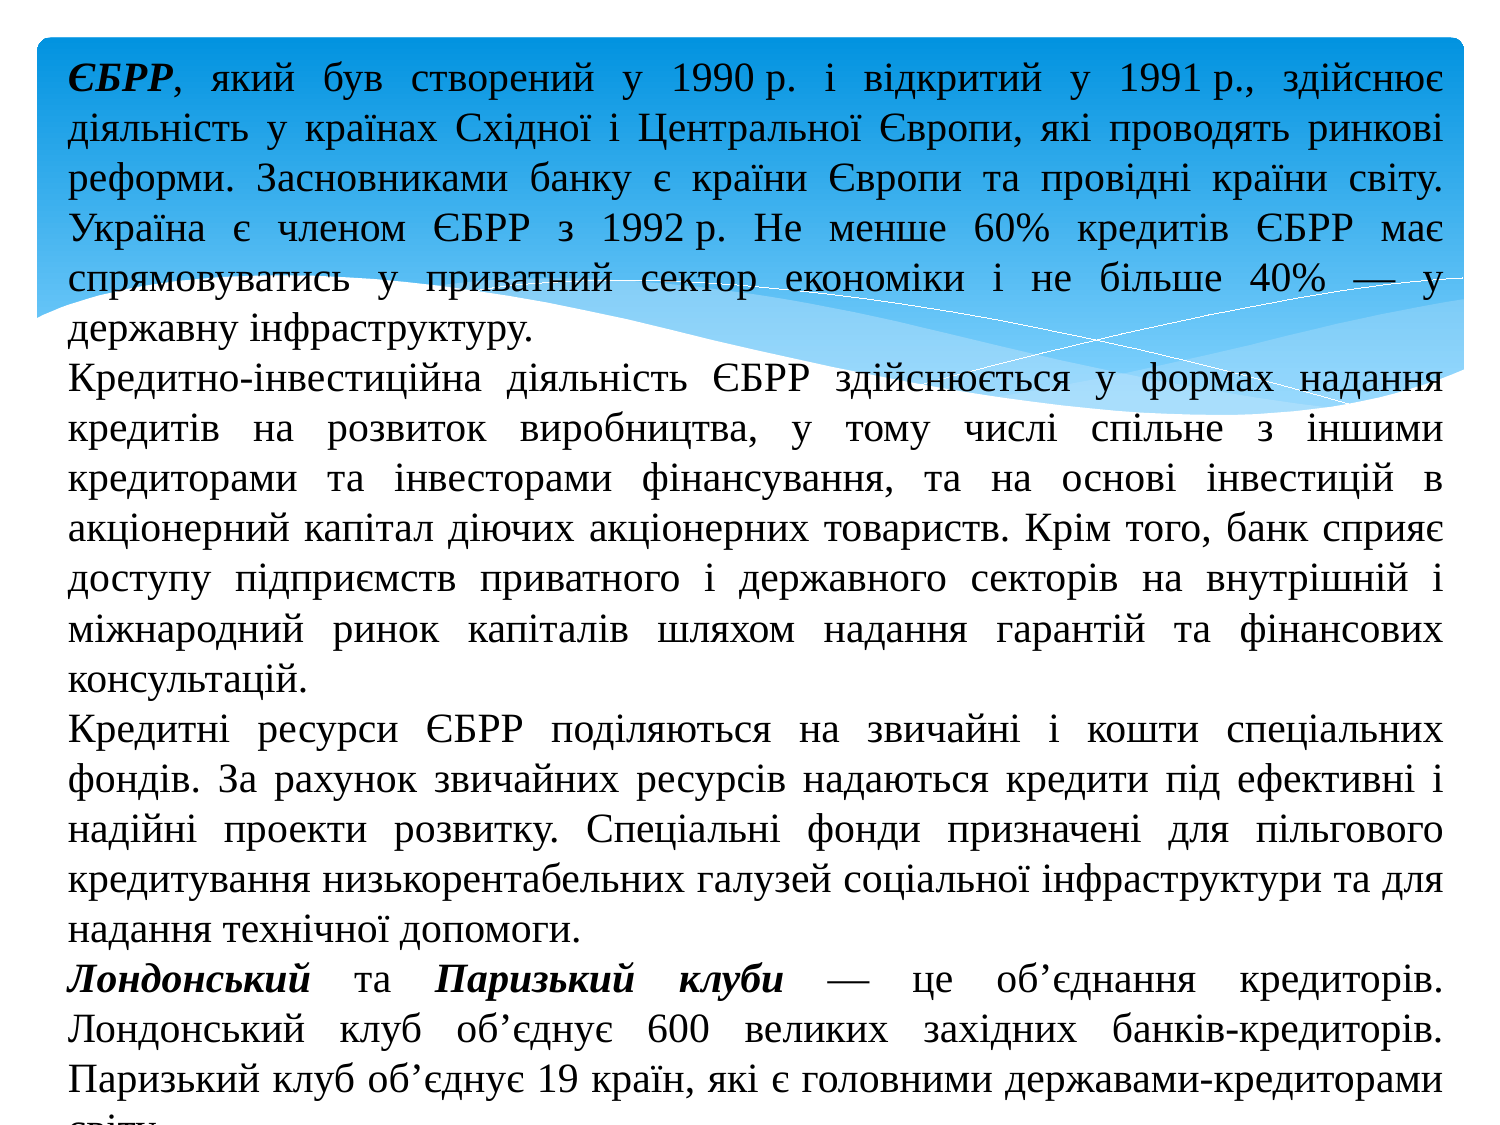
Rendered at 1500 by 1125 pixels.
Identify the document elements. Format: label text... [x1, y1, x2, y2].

text_box ЄБРР, який був створений у 1990 р. і відкритий у 1991 р., здійснює діяльність у країнах Східної і Центральної Європи, які проводять ринкові реформи. Засновниками банку є країни Європи та провідні країни світу. Україна є членом ЄБРР з 1992 р. Не менше 60% кредитів ЄБРР має спрямовуватись у приватний сектор економіки і не більше 40% — у державну інфраструктуру. Кредитно-інвестиційна діяльність ЄБРР здійснюється у формах надання кредитів на розвиток виробництва, у тому числі спільне з іншими кредиторами та інвесторами фінансування, та на основі інвестицій в акціонерний капітал діючих акціонерних товариств. Крім того, банк сприяє доступу підпри­ємств приватного і державного секторів на внутрішній і міжнародний ринок капіталів шляхом надання гарантій та фінансових консультацій. Кредитні ресурси ЄБРР поділяються на звичайні і кошти спеціальних фондів. За рахунок звичайних ресурсів надаються кредити під ефективні і надійні проекти розвитку. Спеціальні фонди призначені для пільгового кредитування низькорентабельних галузей соціальної інфраструктури та для надання техніч­ної допомоги. Лондонський та Паризький клуби — це об’єднання кредиторів. Лондонський клуб об’єднує 600 великих західних банків-кредиторів. Паризький клуб об’єднує 19 країн, які є головними державами-кредиторами світу. [53, 42, 1459, 1125]
